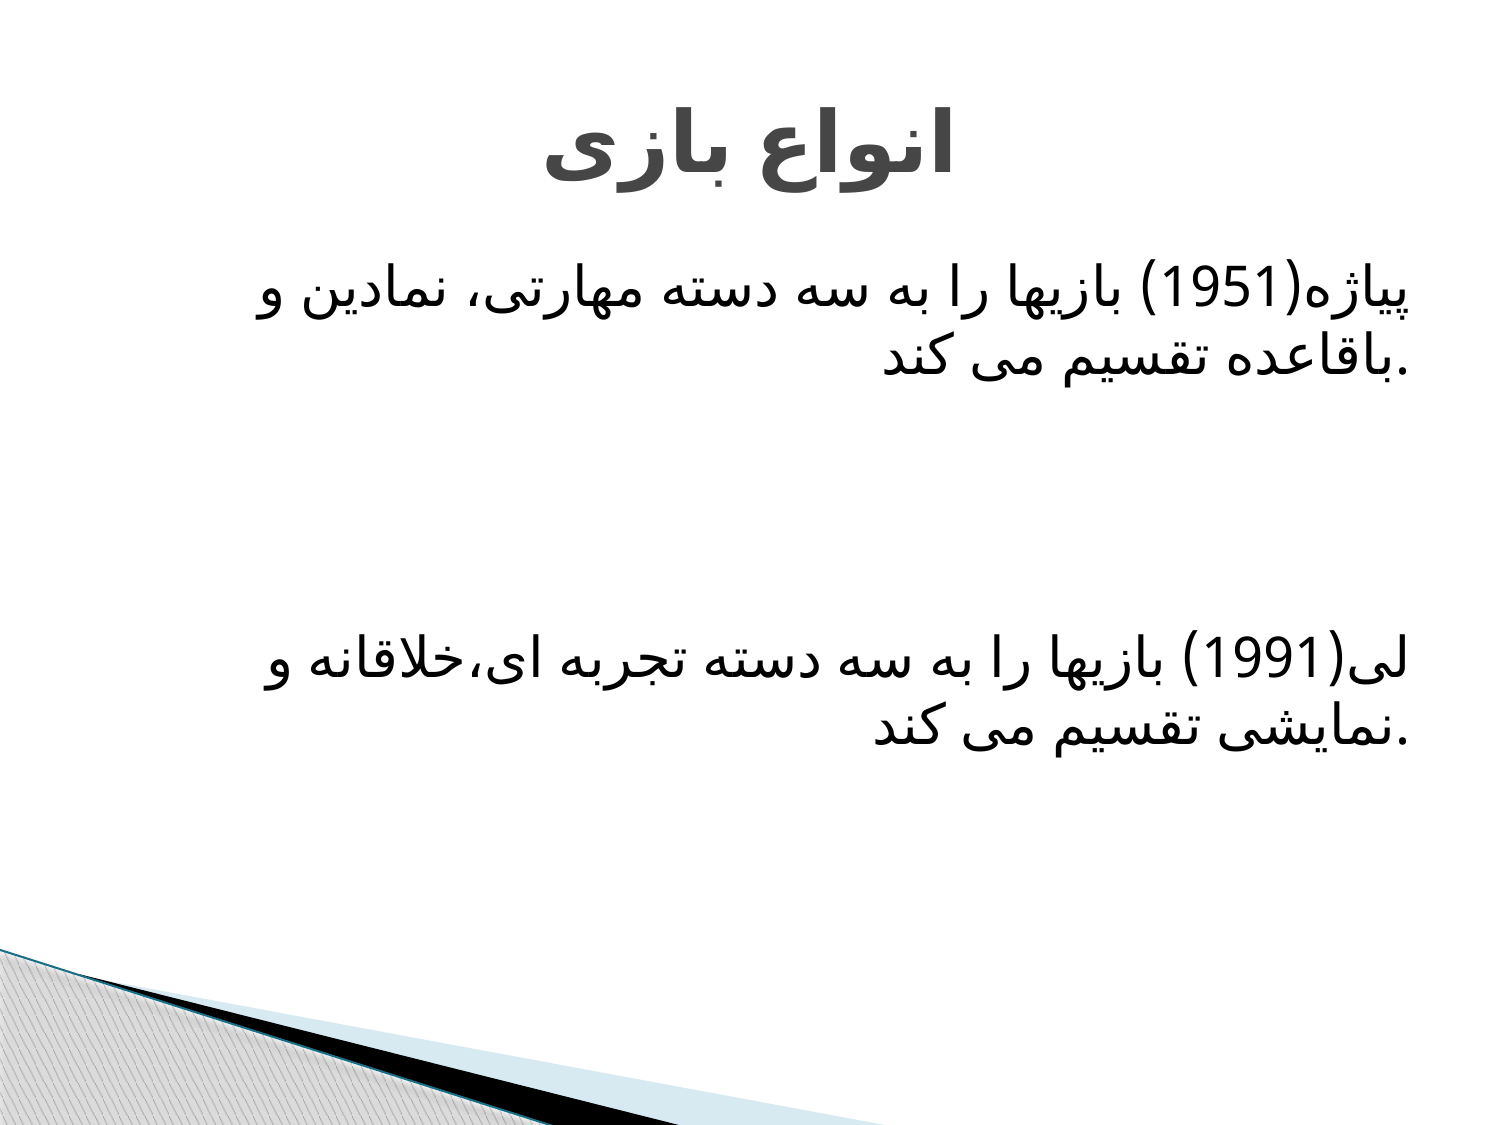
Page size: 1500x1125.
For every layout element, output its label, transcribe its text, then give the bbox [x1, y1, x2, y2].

title انواع بازی [75, 45, 1425, 233]
list پیاژه(1951) بازیها را به سه دسته مهارتی، نمادین و باقاعده تقسیم می کند. لی(1991) بازیها را به سه دسته تجربه ای،خلاقانه و نمایشی تقسیم می کند. [75, 243, 1425, 986]
